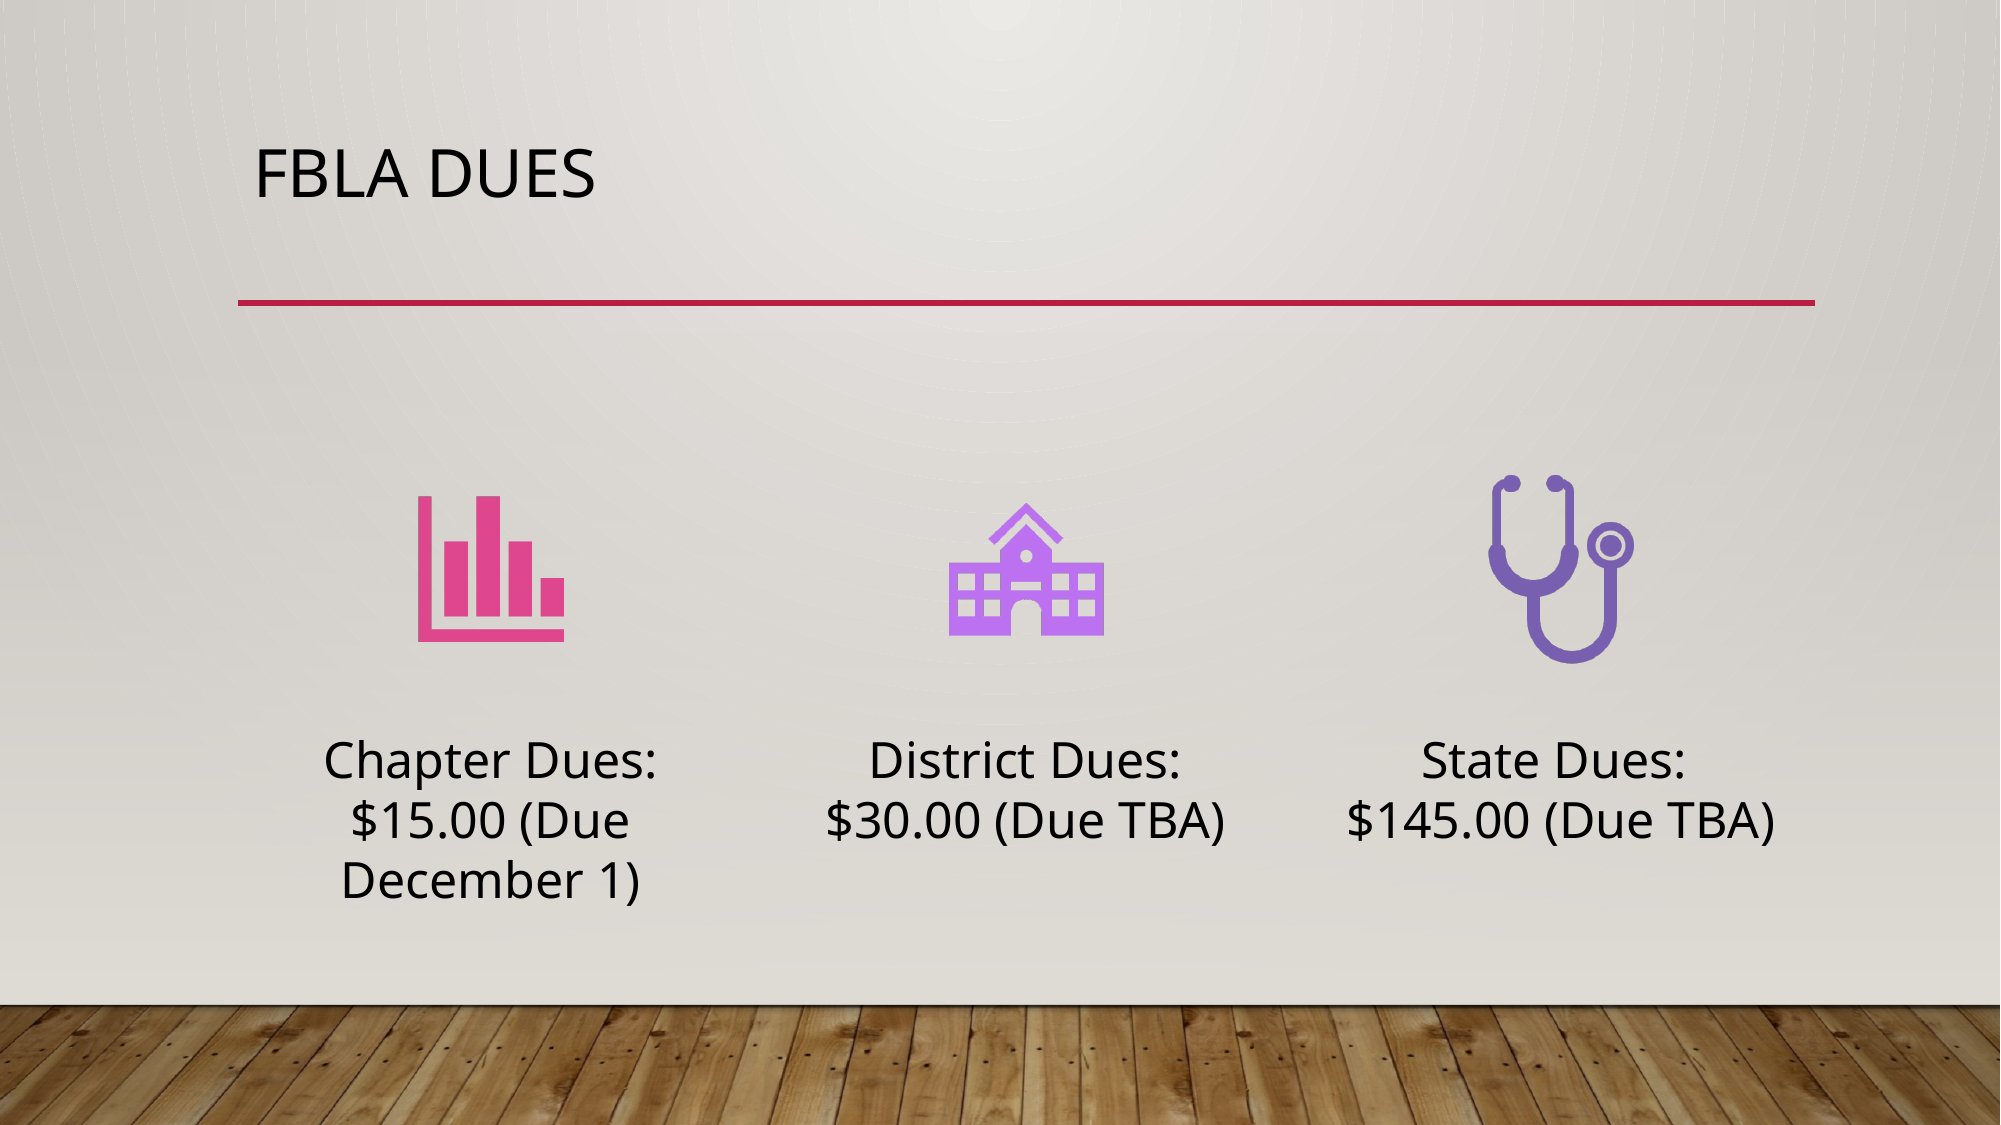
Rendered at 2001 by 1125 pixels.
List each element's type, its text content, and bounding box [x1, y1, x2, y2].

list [237, 383, 1814, 930]
title FBLA Dues [238, 131, 1814, 305]
picture [0, 1005, 2000, 1125]
